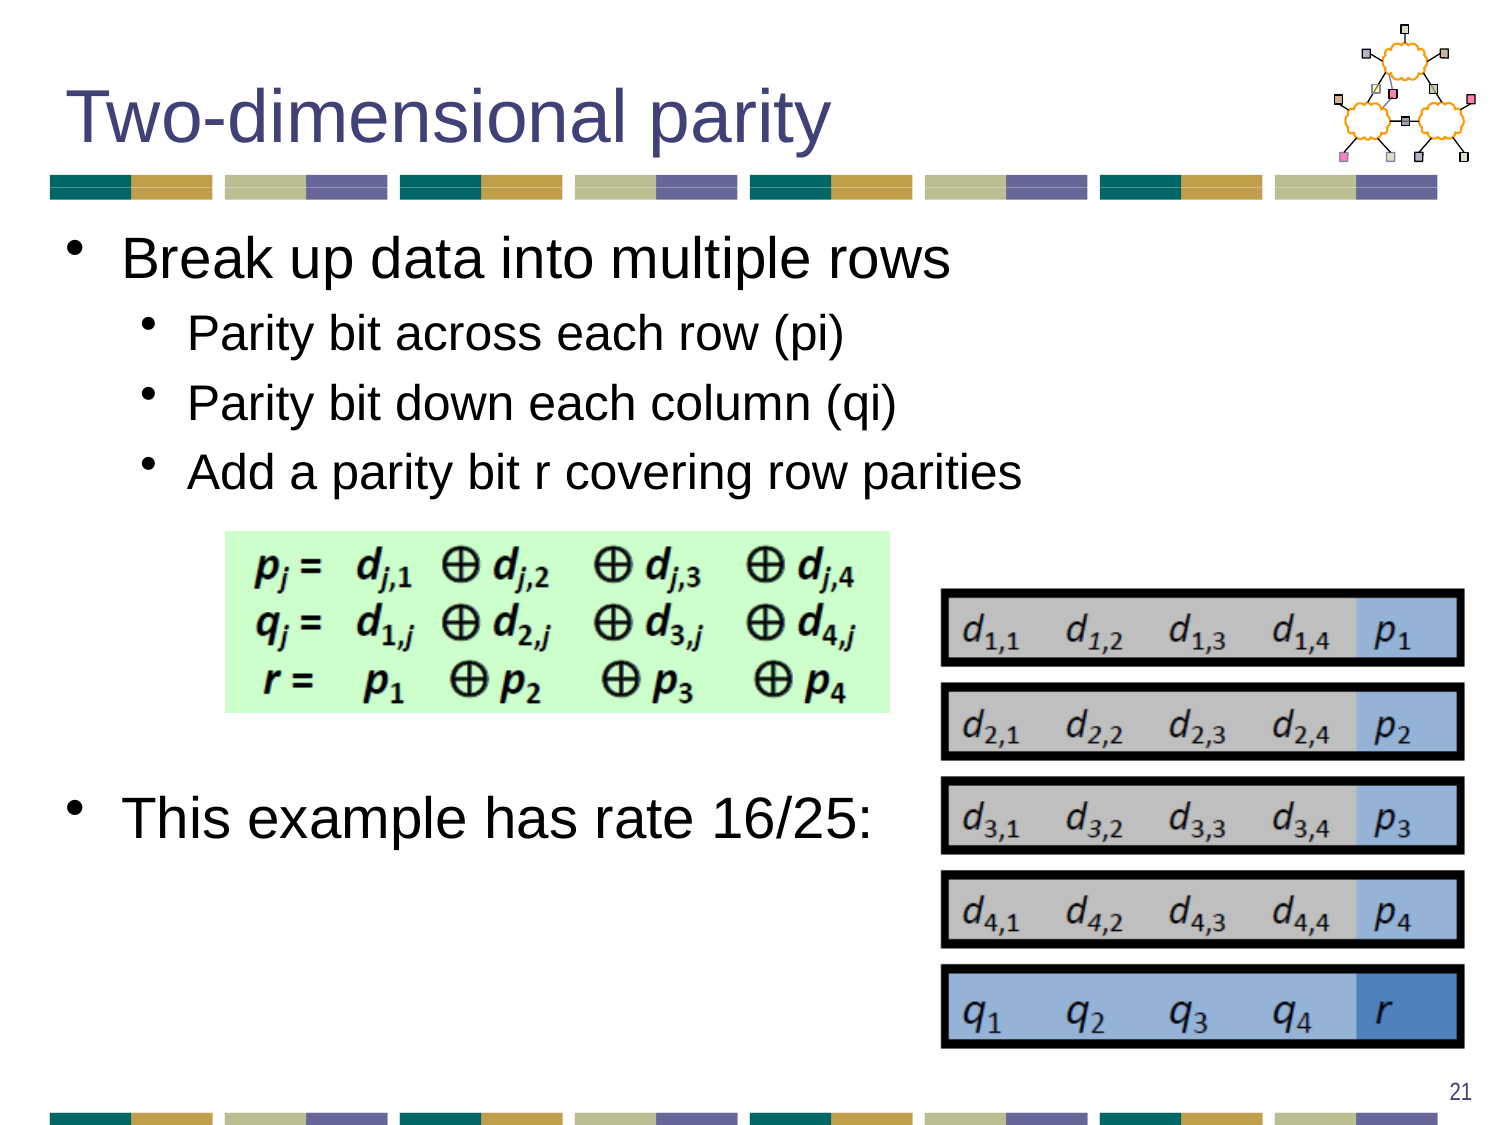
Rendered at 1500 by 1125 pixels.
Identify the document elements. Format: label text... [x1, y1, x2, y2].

picture [924, 569, 1479, 1063]
slide_number 21 [1174, 1037, 1488, 1113]
list Break up data into multiple rows Parity bit across each row (pi) Parity bit down each column (qi) Add a parity bit r covering row parities This example has rate 16/25: [50, 212, 1438, 1000]
title Two-dimensional parity [50, 62, 1388, 163]
picture [224, 530, 890, 713]
